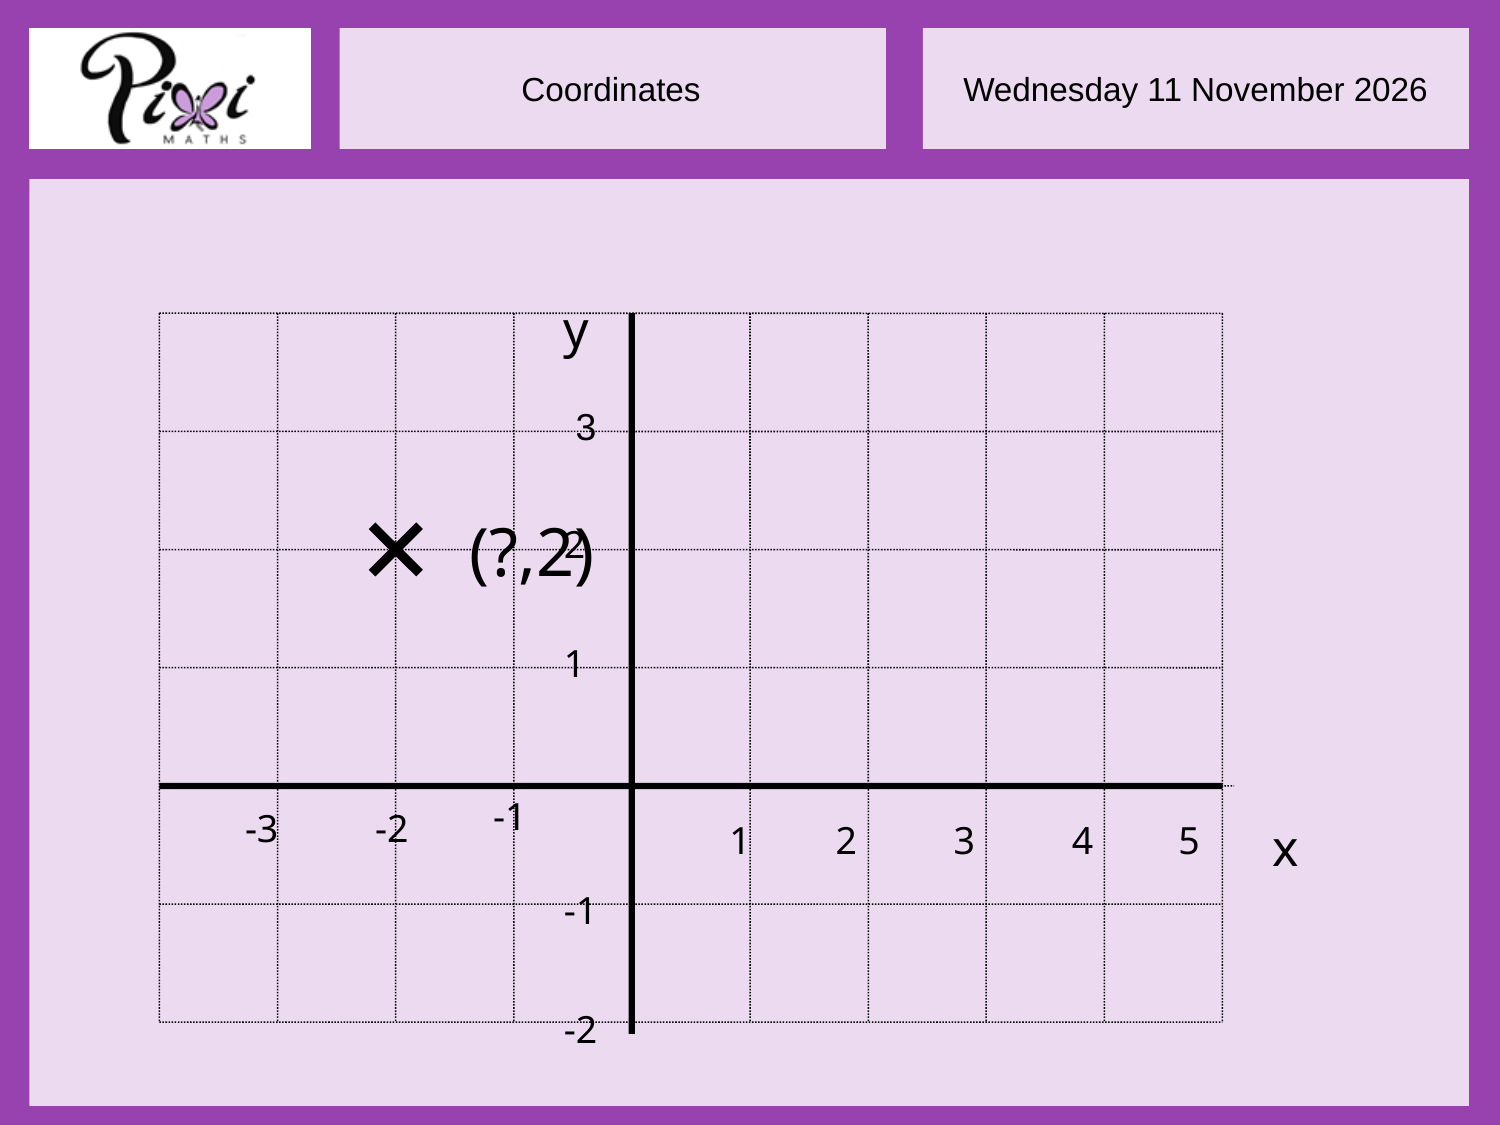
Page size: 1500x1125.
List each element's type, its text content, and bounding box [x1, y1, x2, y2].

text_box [371, 501, 775, 598]
text_box y [549, 289, 609, 365]
text_box 3 [939, 809, 987, 869]
text_box 1 [549, 632, 620, 692]
text_box 3 [560, 396, 620, 456]
text_box 5 [1163, 809, 1247, 869]
text_box -2 [360, 797, 467, 858]
text_box 2 [820, 809, 869, 869]
text_box -2 [549, 998, 656, 1059]
picture [0, 0, 1500, 1125]
text_box x [1257, 809, 1388, 884]
text_box 4 [1057, 809, 1117, 869]
text_box 1 [714, 809, 786, 869]
text_box -1 [478, 785, 585, 846]
text_box -1 [549, 880, 644, 940]
text_box -3 [230, 797, 337, 858]
